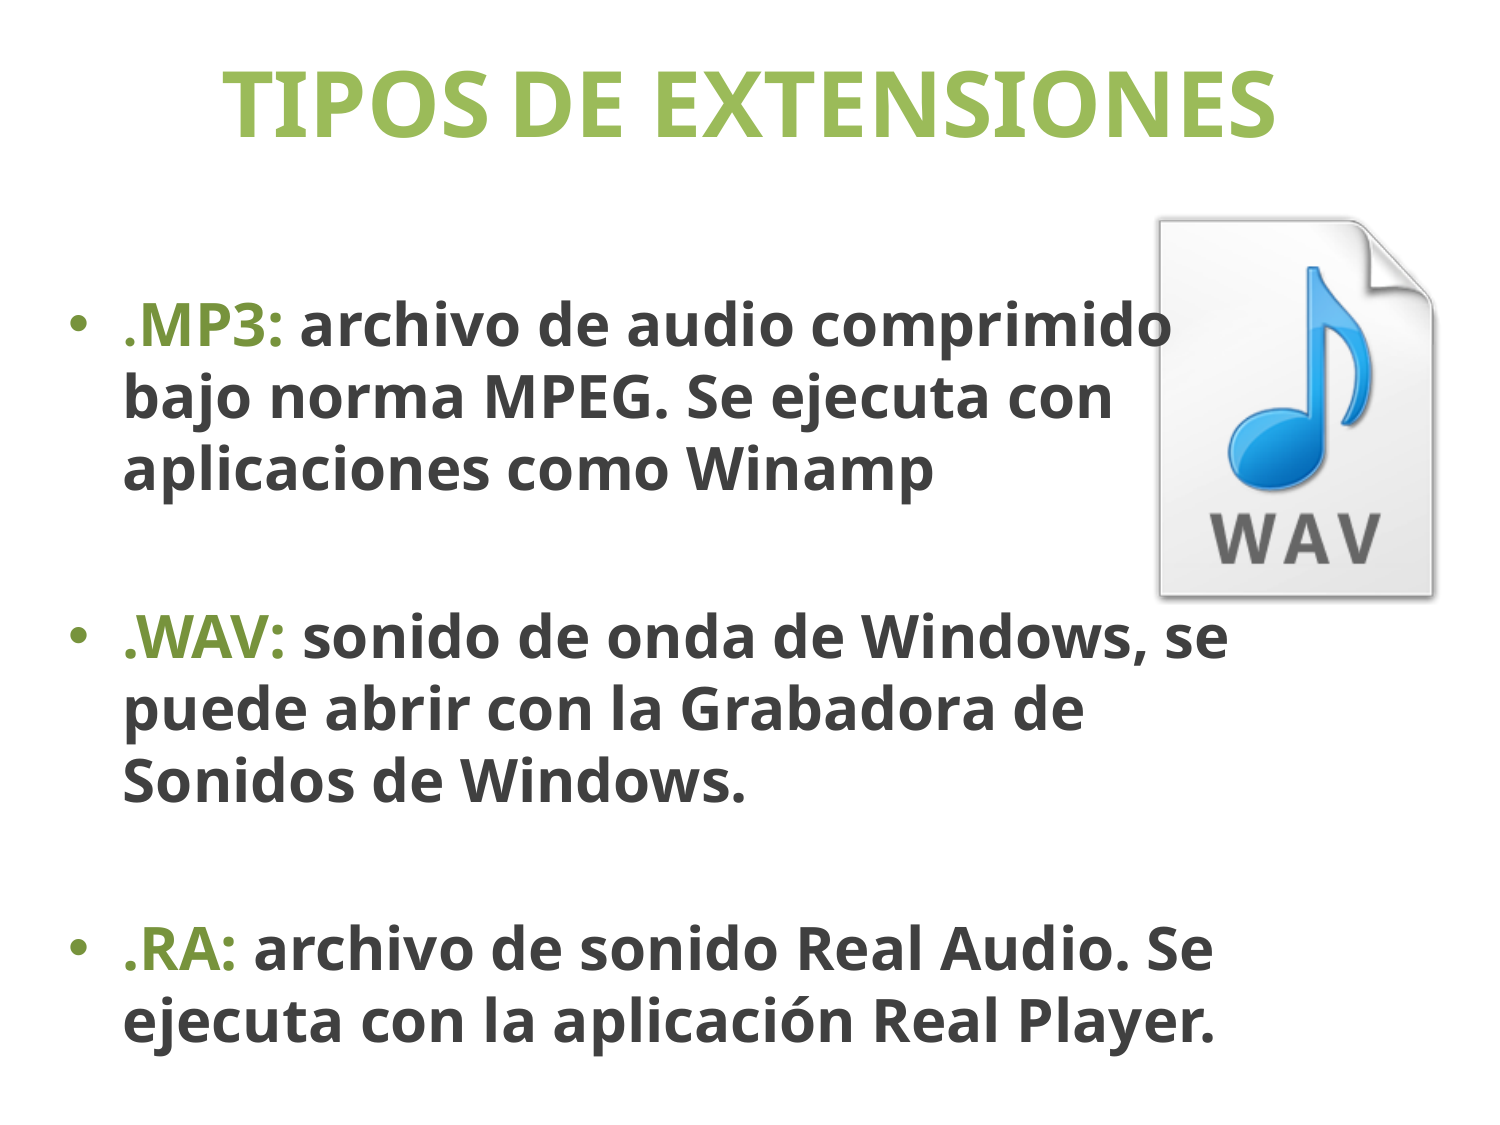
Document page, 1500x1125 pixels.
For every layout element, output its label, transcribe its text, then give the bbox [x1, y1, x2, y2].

picture [1094, 192, 1500, 627]
title TIPOS DE EXTENSIONES [75, 7, 1425, 195]
list .MP3: archivo de audio comprimido bajo norma MPEG. Se ejecuta con aplicaciones como Winamp .WAV: sonido de onda de Windows, se puede abrir con la Grabadora de Sonidos de Windows. .RA: archivo de sonido Real Audio. Se ejecuta con la aplicación Real Player. [53, 278, 1279, 1079]
